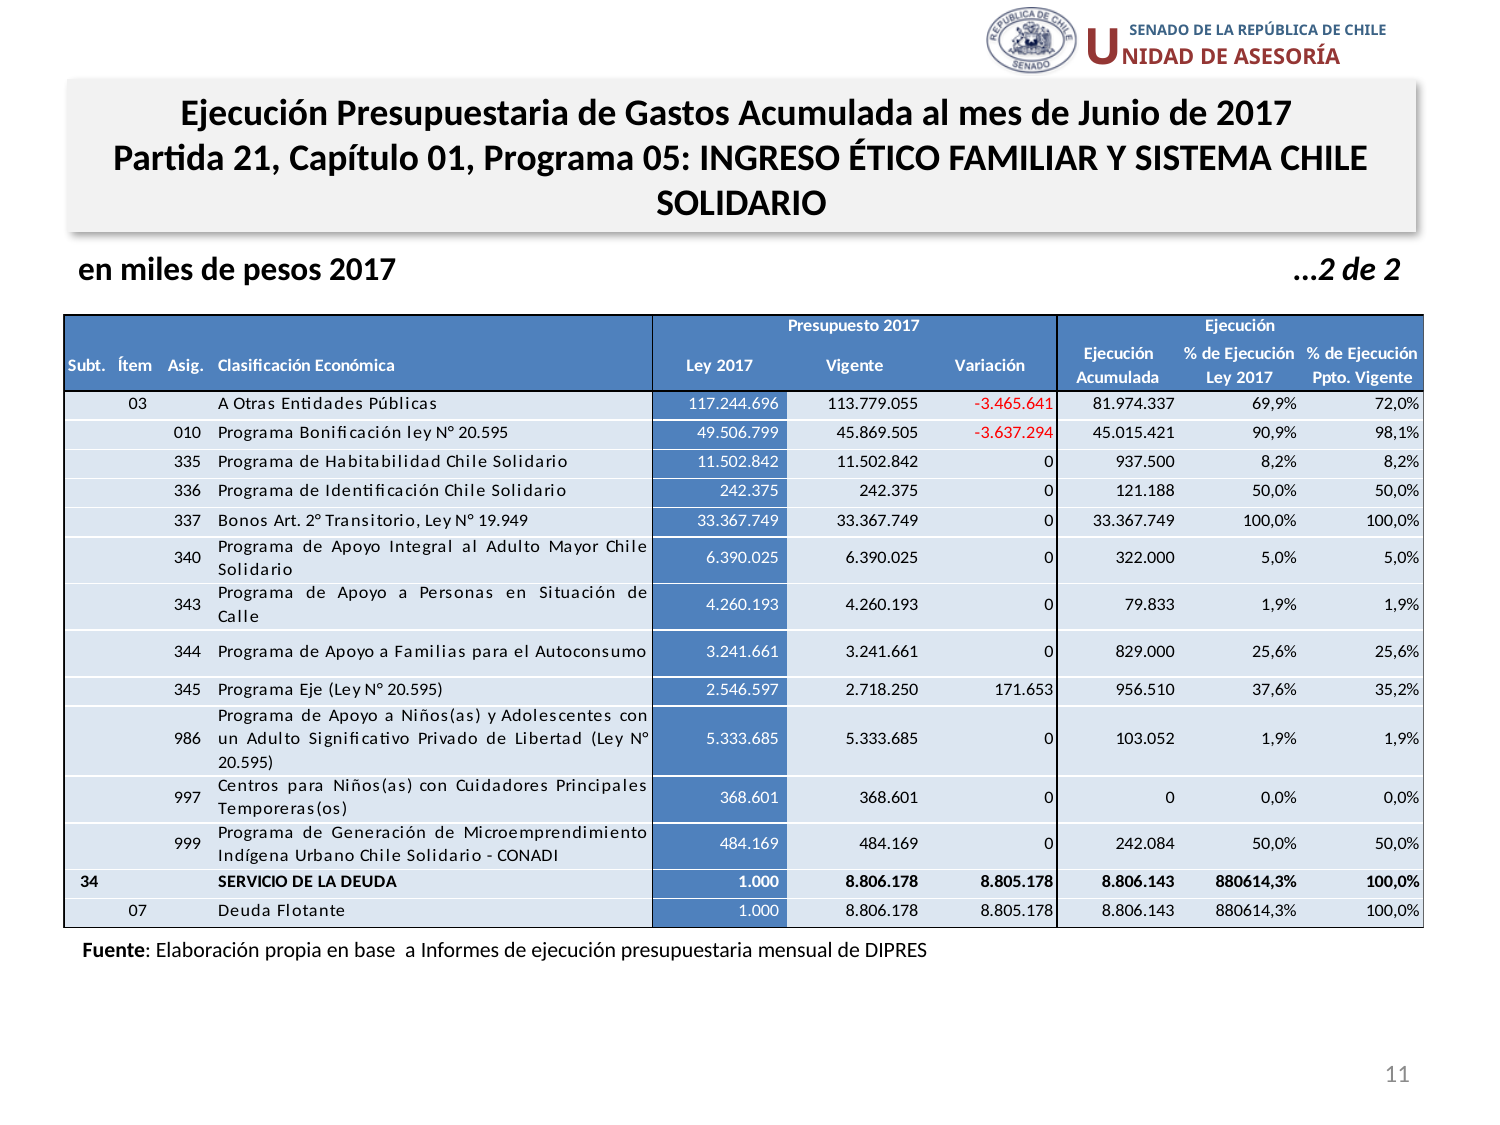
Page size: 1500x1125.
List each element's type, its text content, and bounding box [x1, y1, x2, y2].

picture [63, 314, 1426, 929]
picture [986, 7, 1079, 76]
footer Fuente: Elaboración propia en base a Informes de ejecución presupuestaria mensual de DIPRES [67, 928, 1447, 989]
text_box en miles de pesos 2017 [63, 239, 787, 313]
text_box Ejecución Presupuestaria de Gastos Acumulada al mes de Junio de 2017 Partida 21, Capítulo 01, Programa 05: INGRESO ÉTICO FAMILIAR Y SISTEMA CHILE SOLIDARIO [67, 79, 1415, 231]
text_box …2 de 2 [787, 239, 1415, 312]
slide_number 11 [1074, 1042, 1425, 1103]
